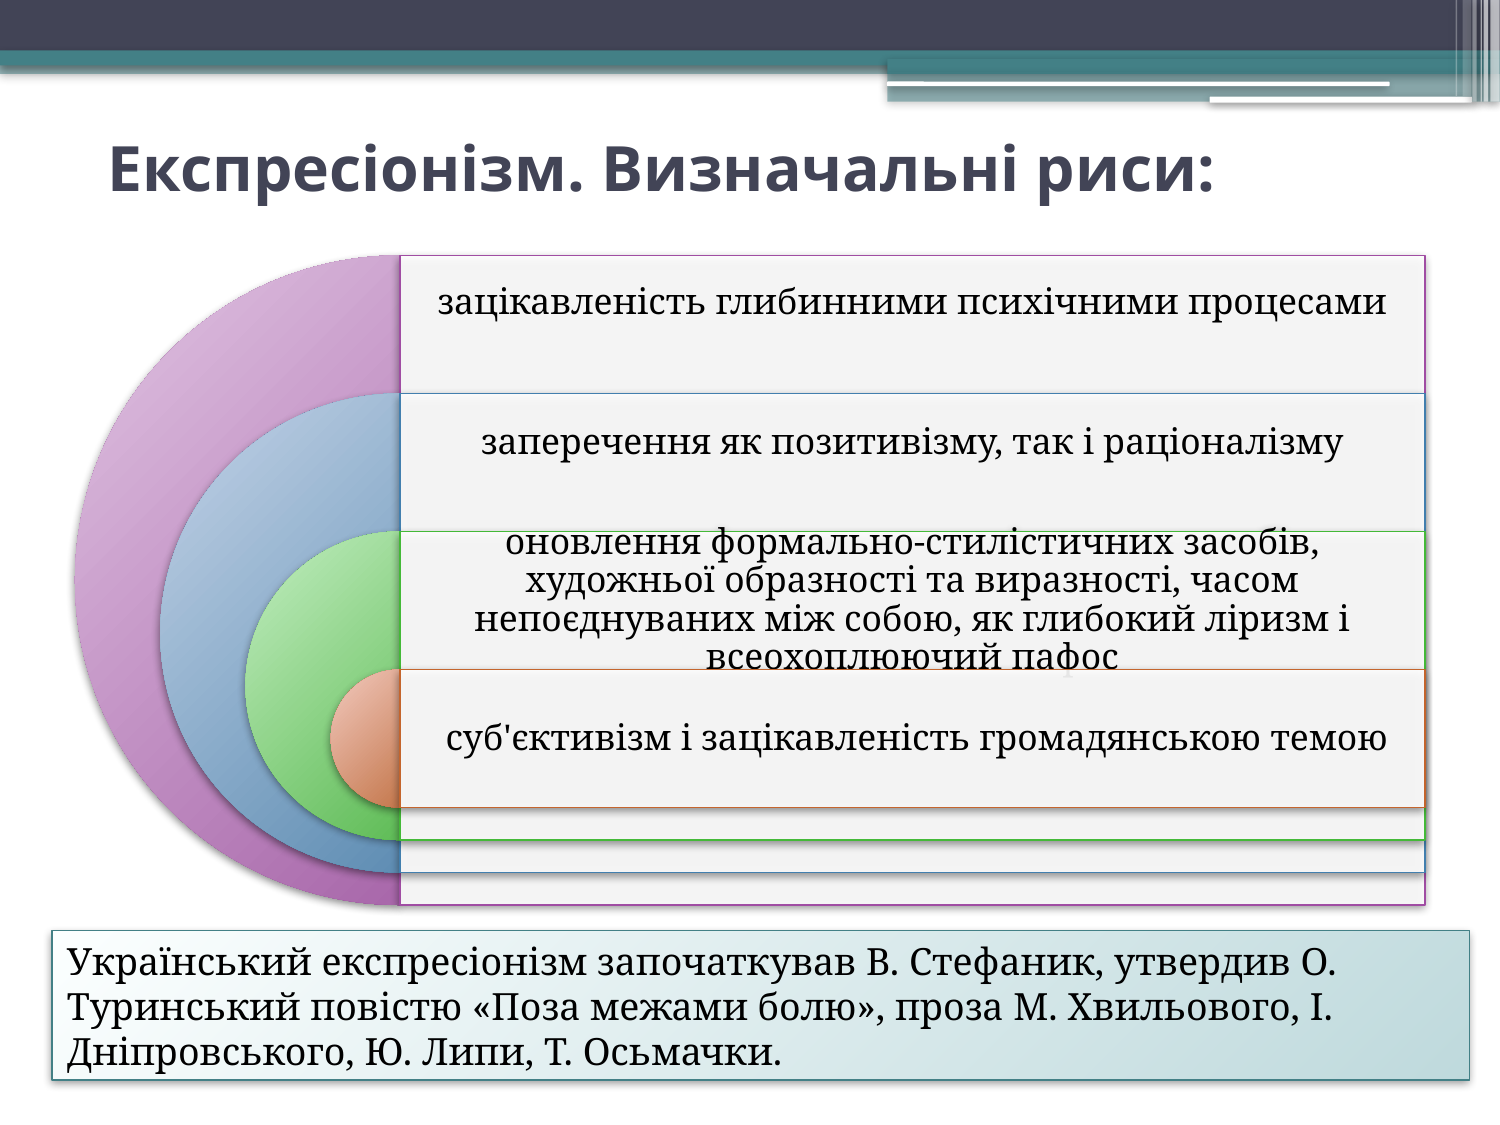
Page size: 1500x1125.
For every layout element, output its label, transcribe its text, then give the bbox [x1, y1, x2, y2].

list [74, 255, 1426, 906]
title Експресіонізм. Визначальні риси: [76, 101, 1427, 232]
text_box Український експресіонізм започаткував В. Стефаник, утвердив О. Туринський повістю «Поза межами болю», проза М. Хвильового, І. Дніпровського, Ю. Липи, Т. Осьмачки. [51, 930, 1470, 1081]
